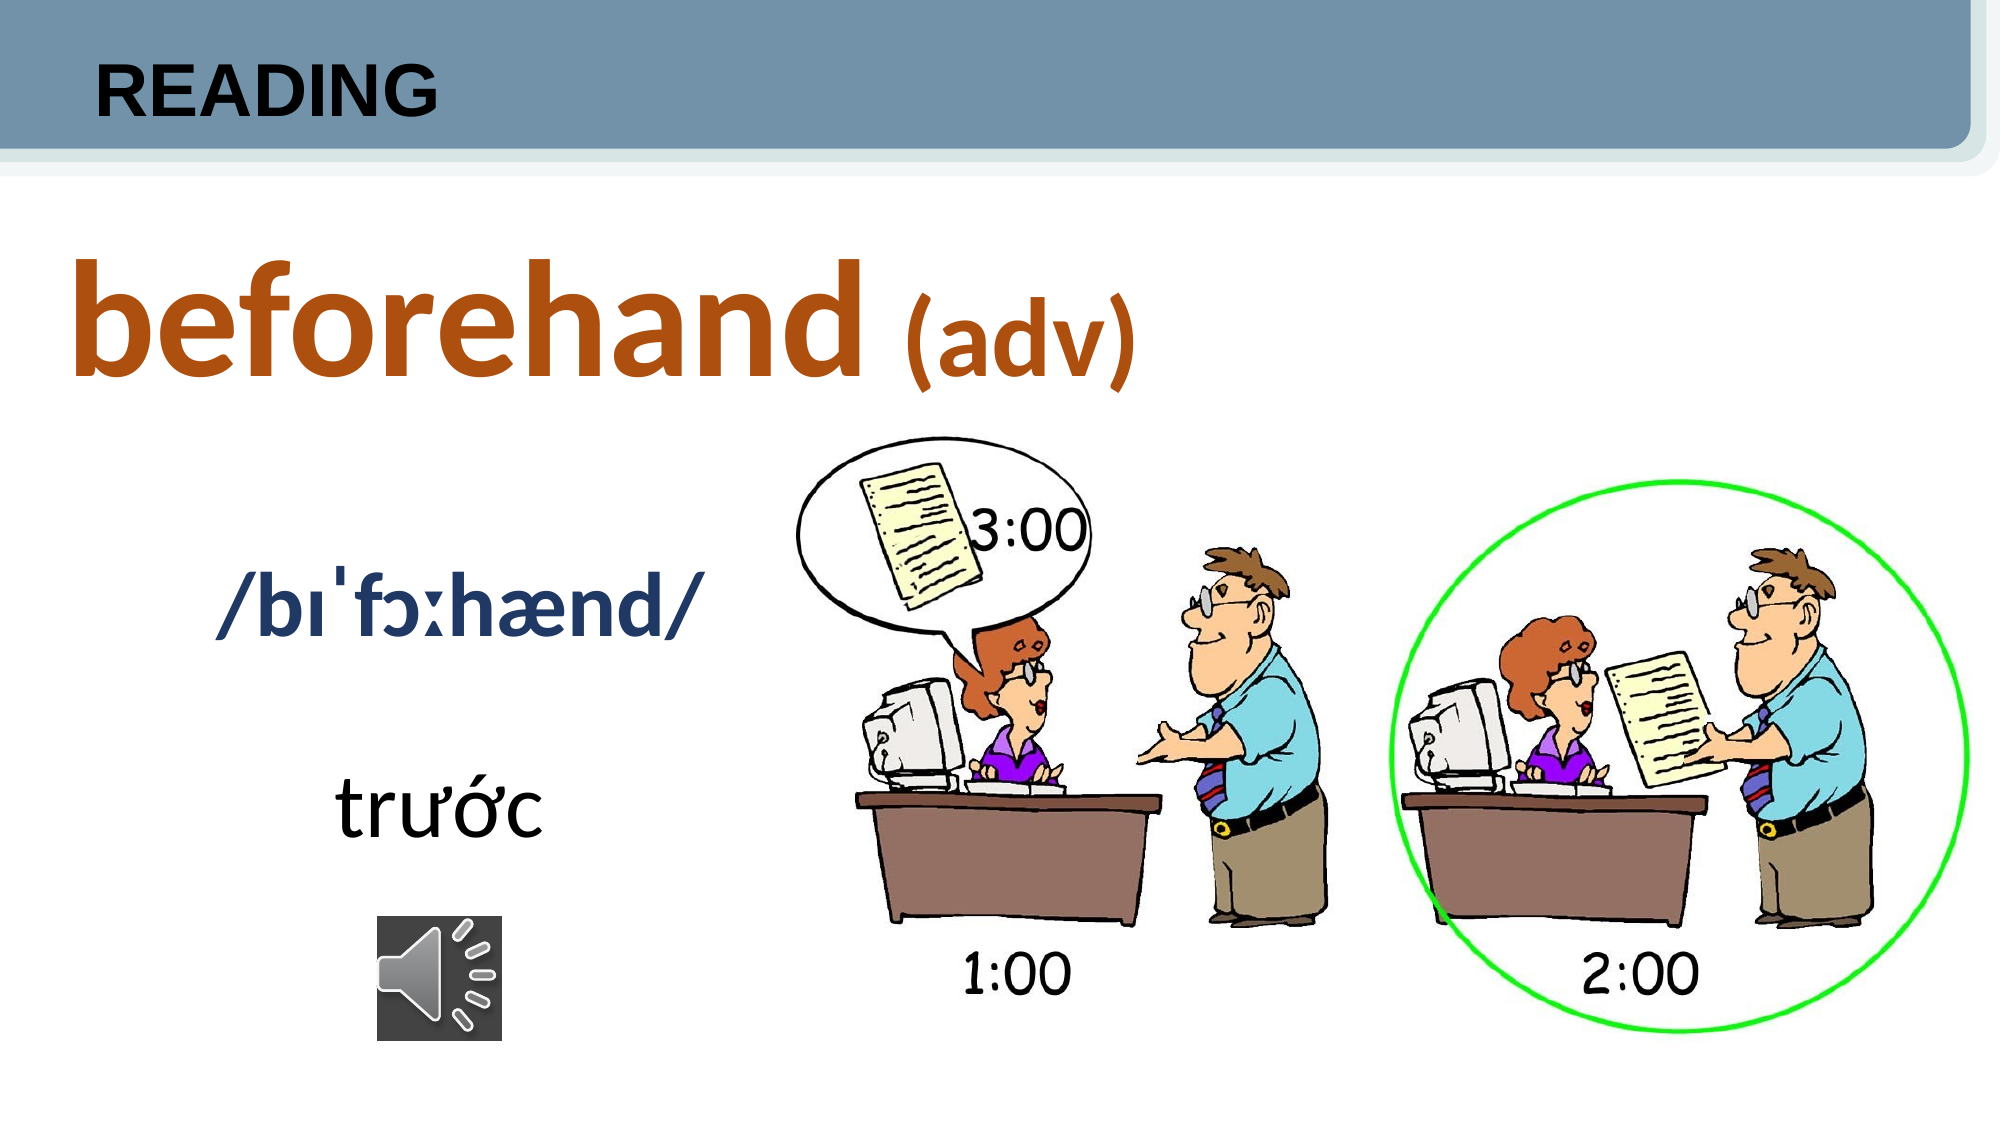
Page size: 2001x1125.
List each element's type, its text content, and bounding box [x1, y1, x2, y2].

text_box trước [107, 738, 772, 864]
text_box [0, 0, 2000, 177]
text_box /bɪˈfɔːhænd/ [201, 537, 721, 663]
text_box beforehand (adv) [0, 217, 1221, 326]
picture [786, 432, 1987, 1046]
picture [375, 914, 504, 1043]
